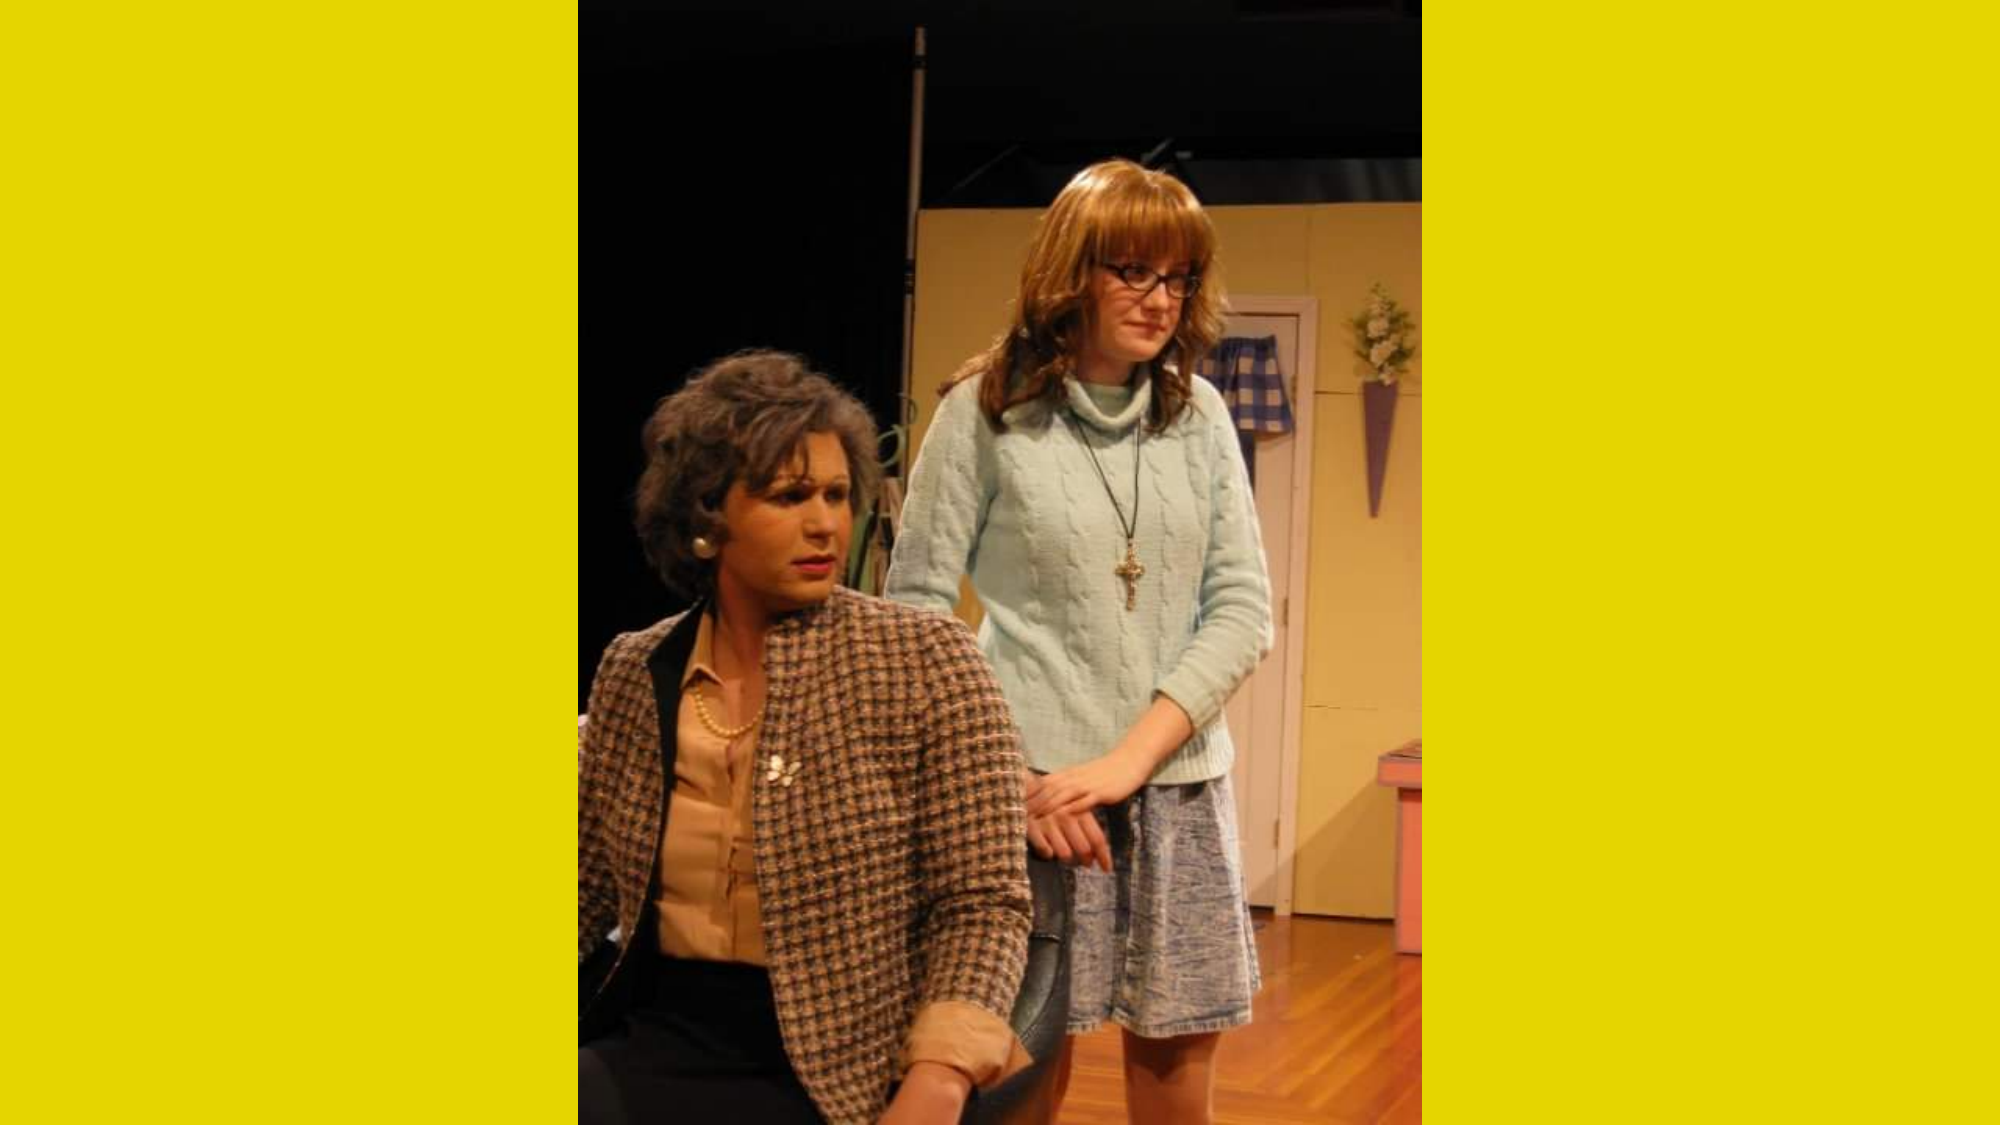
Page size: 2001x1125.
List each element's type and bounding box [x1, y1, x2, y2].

list [578, 0, 1422, 1125]
